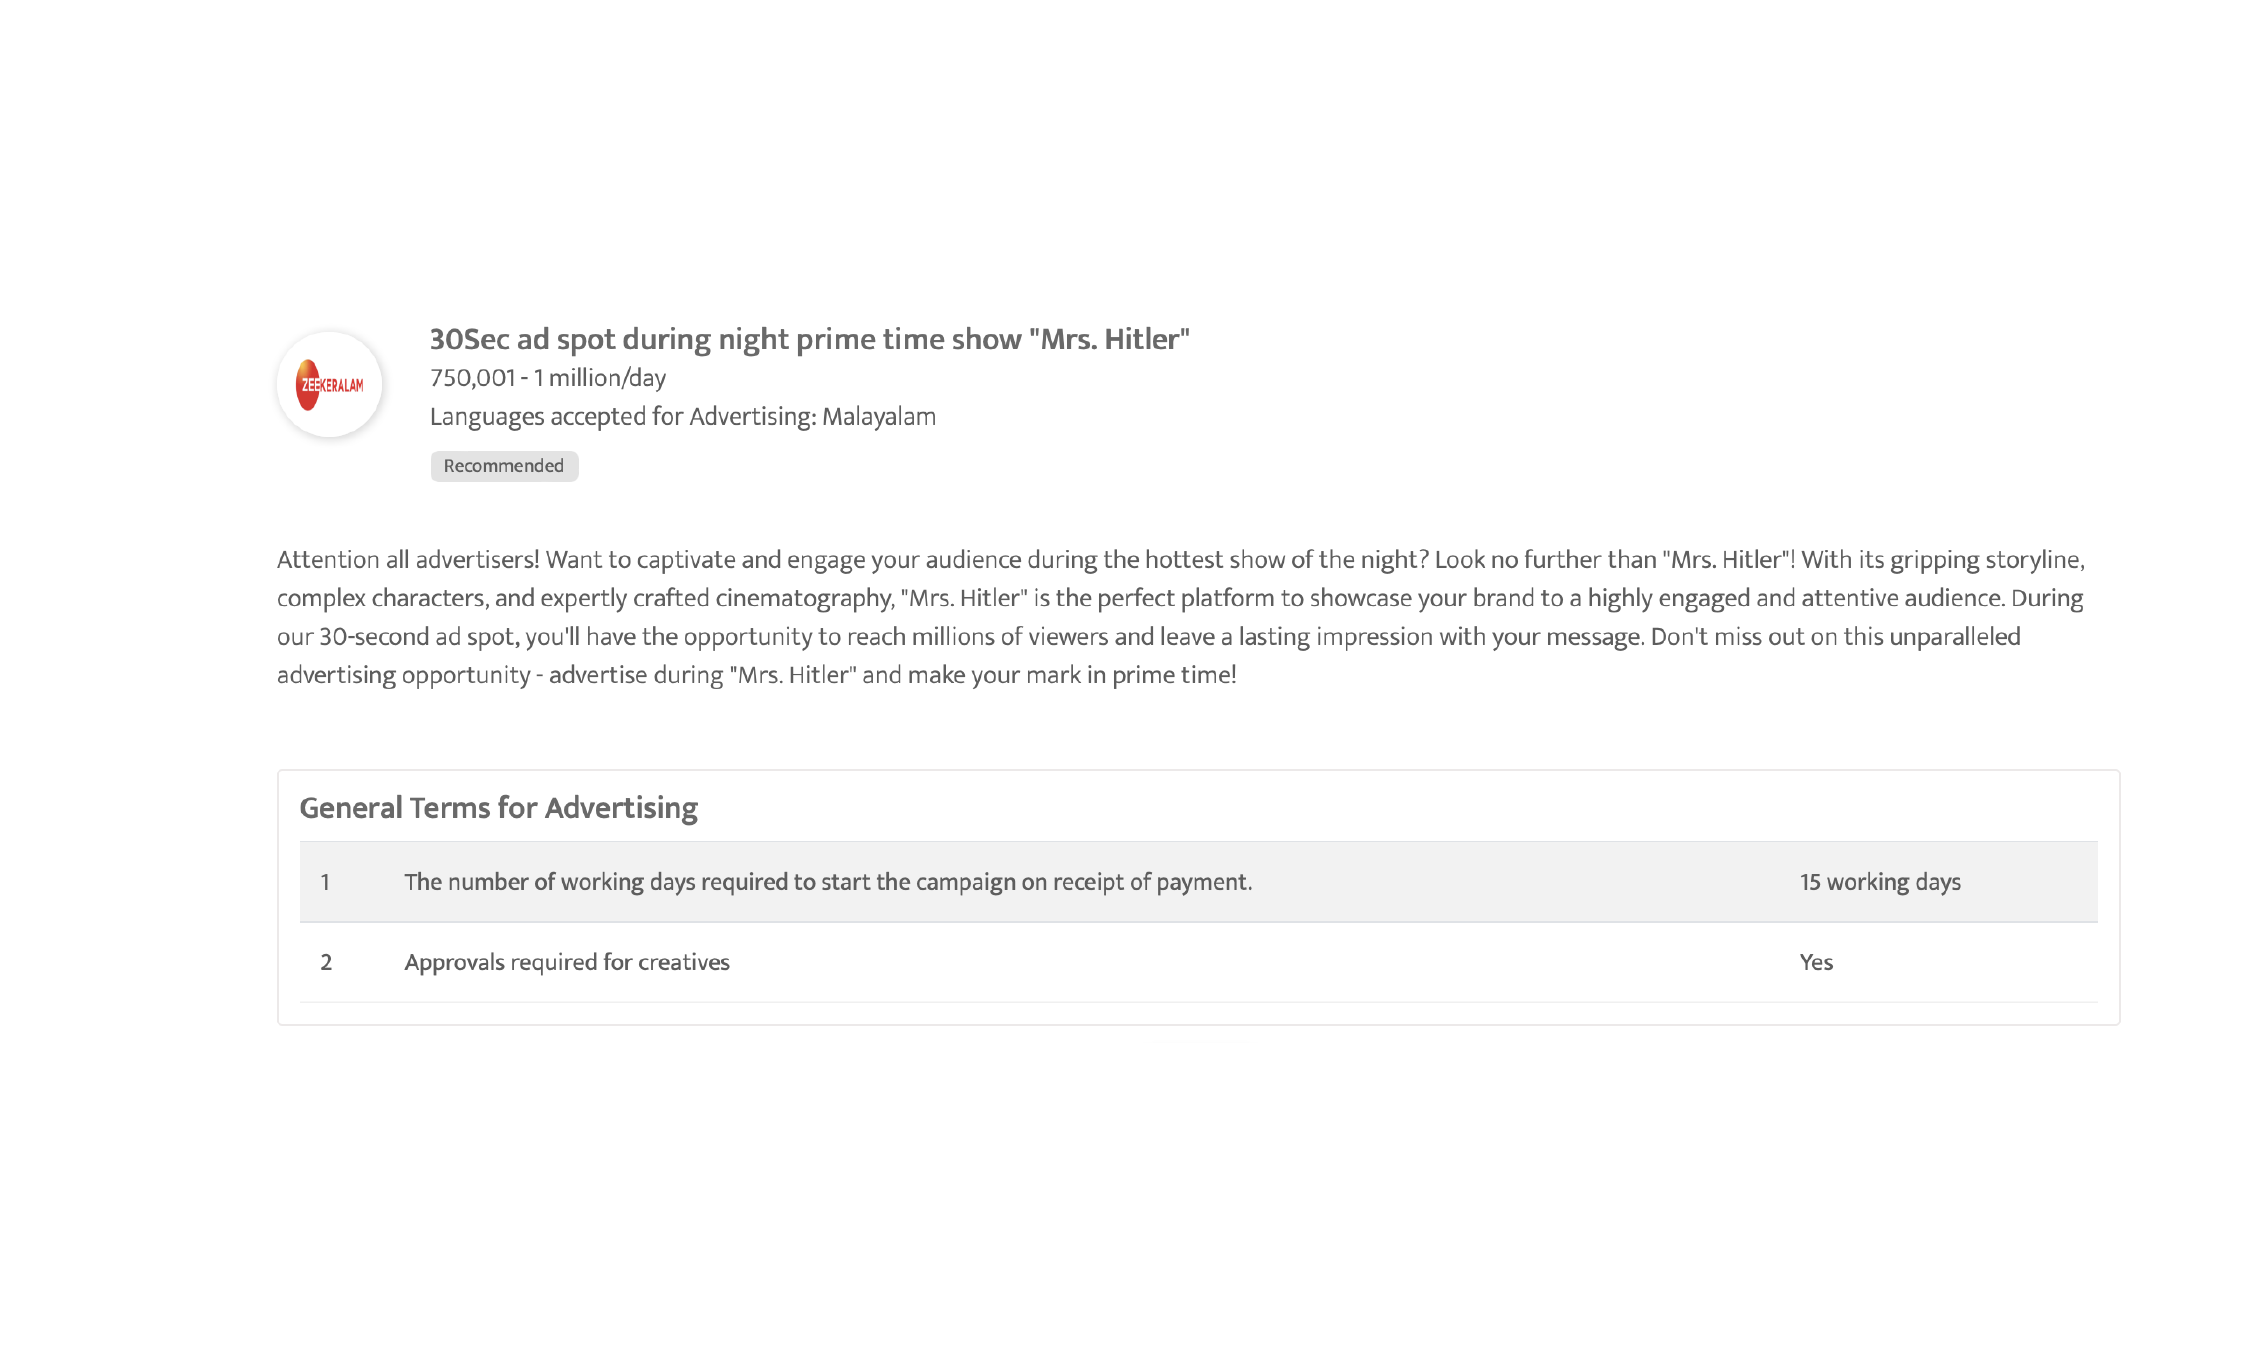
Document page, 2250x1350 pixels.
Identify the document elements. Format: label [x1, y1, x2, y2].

picture [259, 307, 2139, 1043]
